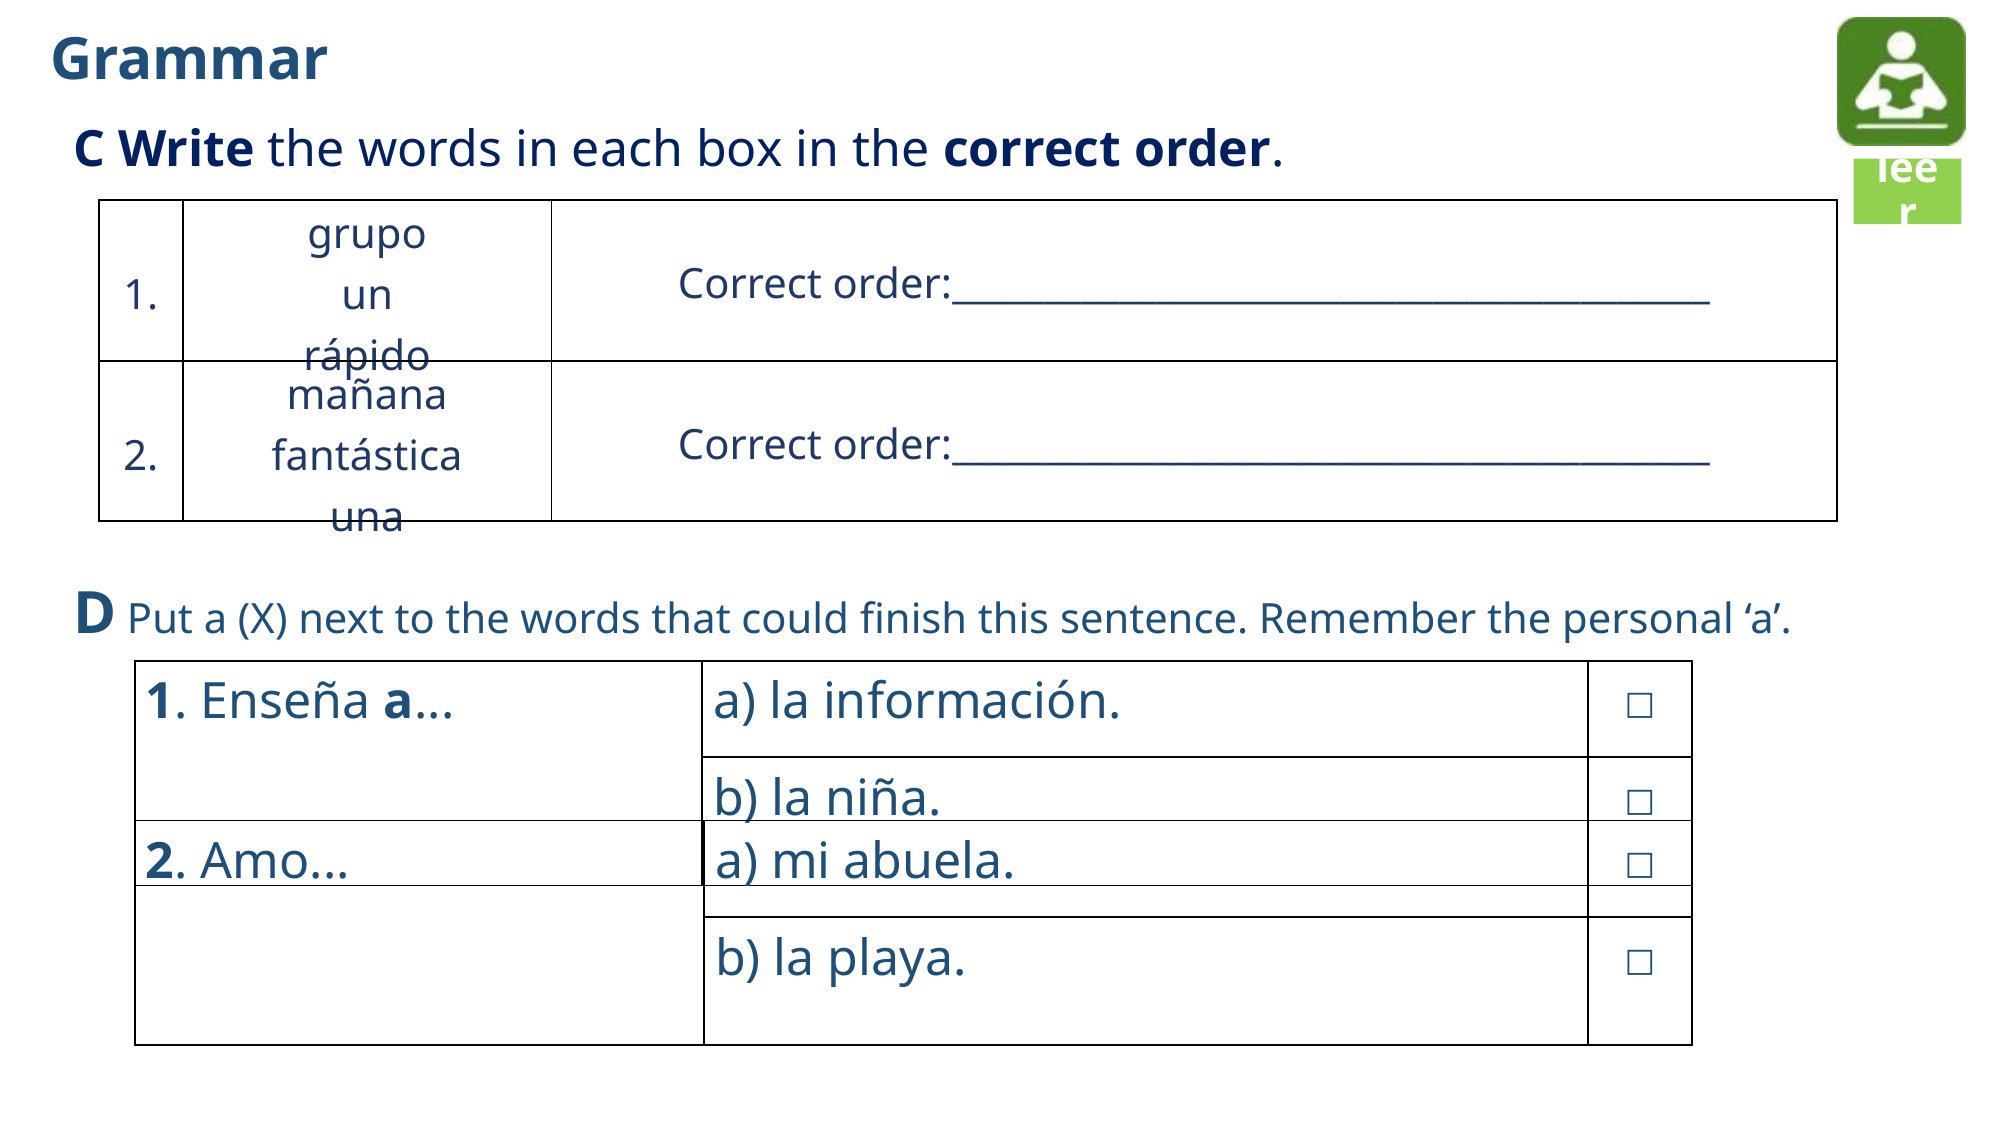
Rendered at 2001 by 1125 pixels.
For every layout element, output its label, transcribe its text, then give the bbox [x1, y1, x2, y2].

table_header ☐ [1589, 662, 1691, 756]
table_header 1. [100, 201, 182, 360]
table_header a) la información. [703, 662, 1587, 756]
table_cell 2. [100, 362, 182, 520]
text_box D Put a (X) next to the words that could finish this sentence. Remember the personal ‘a’. [58, 562, 1924, 713]
table_cell mañana fantástica una [184, 362, 551, 520]
table_header grupo un rápido [184, 201, 551, 360]
table_cell ☐ [1589, 918, 1691, 1044]
table_cell b) la niña. [703, 758, 1587, 820]
table_header ☐ [1589, 821, 1691, 916]
table_header 1. Enseña a... [136, 662, 701, 820]
table_cell Correct order:_________________________________________ [552, 362, 1836, 520]
text_box C Write the words in each box in the correct order. [58, 104, 1838, 184]
table_header a) mi abuela. [705, 821, 1587, 916]
title leer [1853, 158, 1962, 225]
table_header 2. Amo... [136, 821, 703, 1044]
table_cell b) la playa. [705, 918, 1587, 1044]
text_box Grammar [35, 13, 344, 99]
table_header Correct order:_________________________________________ [552, 201, 1836, 360]
picture [1836, 17, 1966, 146]
table_cell ☐ [1589, 758, 1691, 820]
